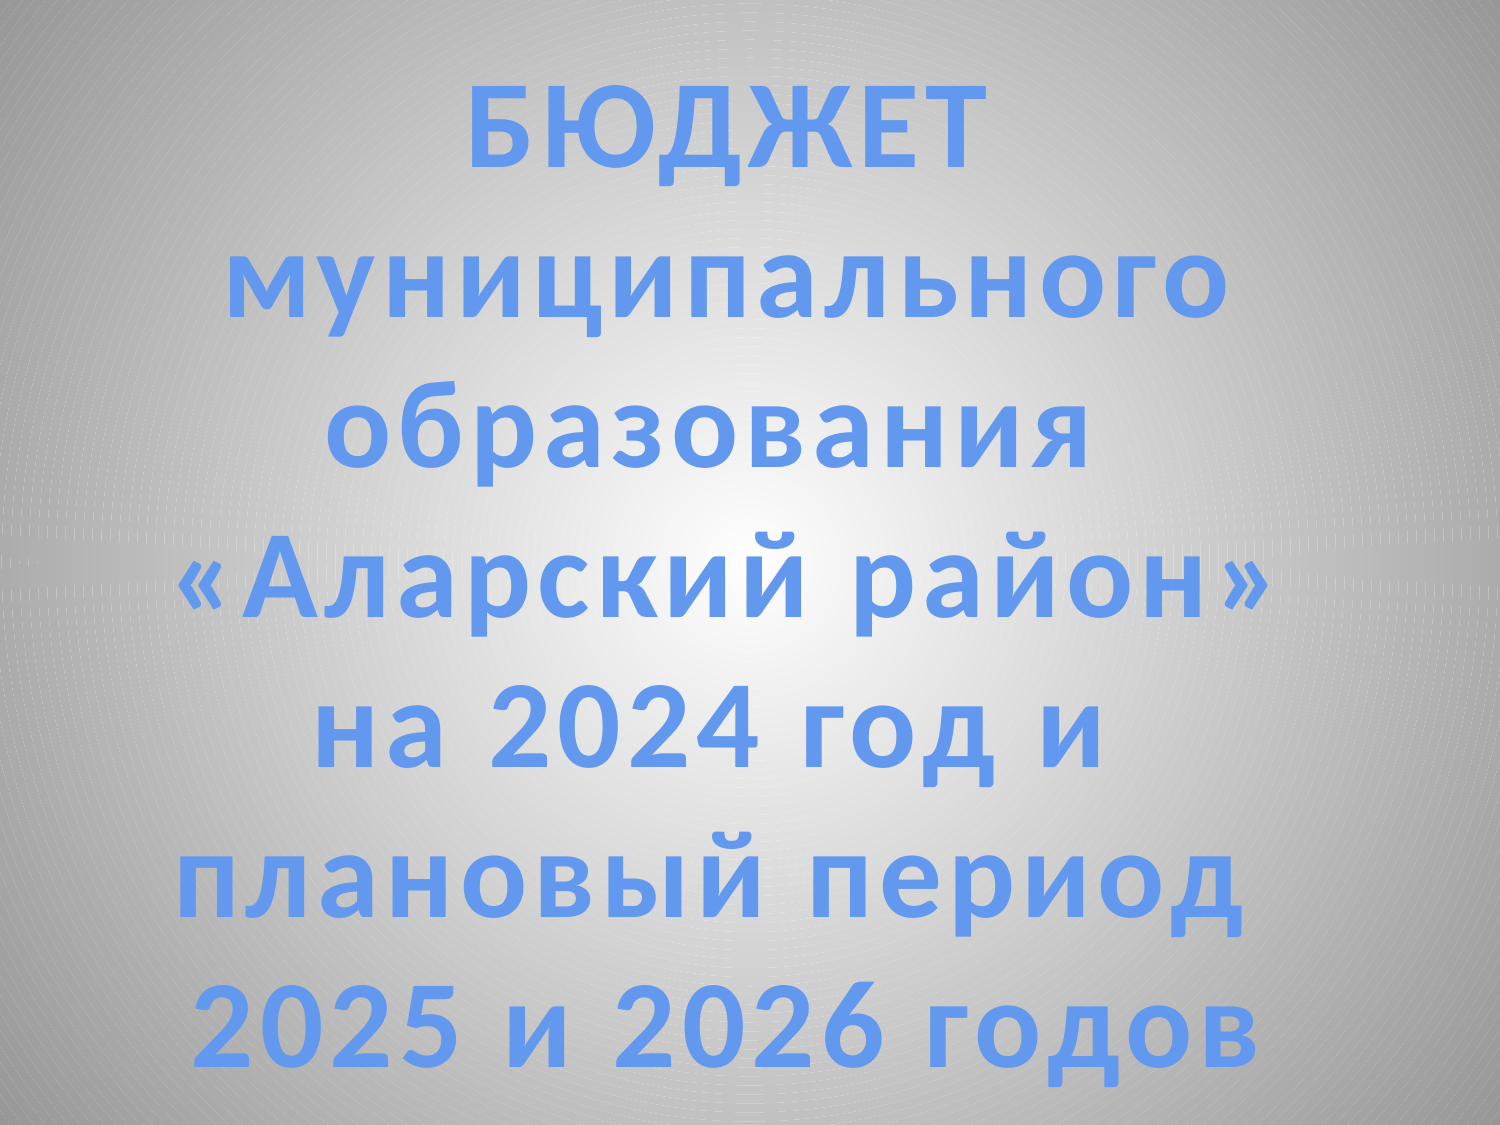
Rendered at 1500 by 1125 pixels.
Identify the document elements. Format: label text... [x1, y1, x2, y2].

text_box БЮДЖЕТ муниципального образования «Аларский район» на 2024 год и плановый период 2025 и 2026 годов [0, 35, 1453, 1100]
